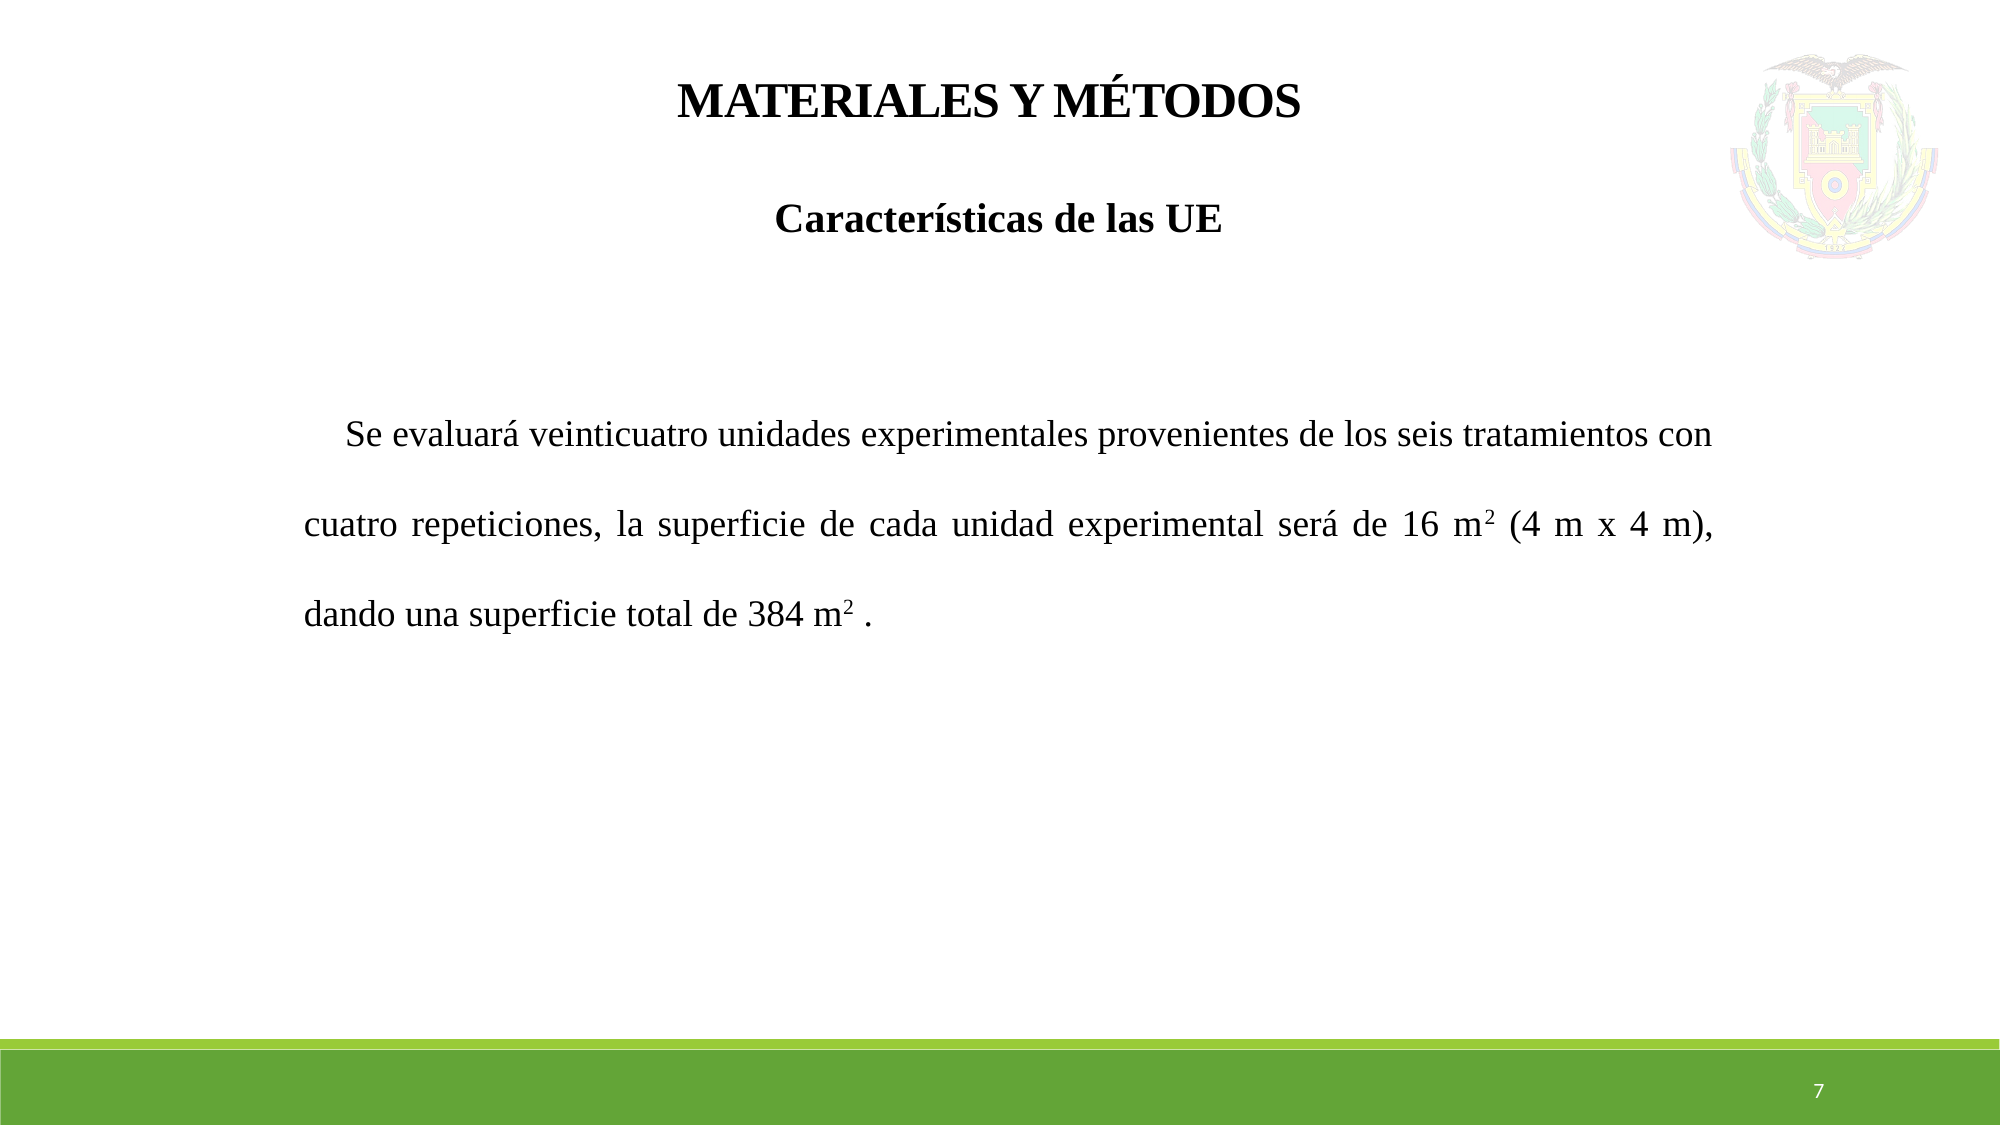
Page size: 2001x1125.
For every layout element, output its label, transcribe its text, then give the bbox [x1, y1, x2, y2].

text_box Se evaluará veinticuatro unidades experimentales provenientes de los seis tratamientos con cuatro repeticiones, la superficie de cada unidad experimental será de 16 m2 (4 m x 4 m), dando una superficie total de 384 m2 . [289, 356, 1730, 641]
text_box MATERIALES Y MÉTODOS [289, 18, 1691, 134]
picture [1728, 38, 1939, 266]
slide_number 7 [1624, 1059, 1840, 1120]
text_box Características de las UE [609, 179, 1430, 248]
